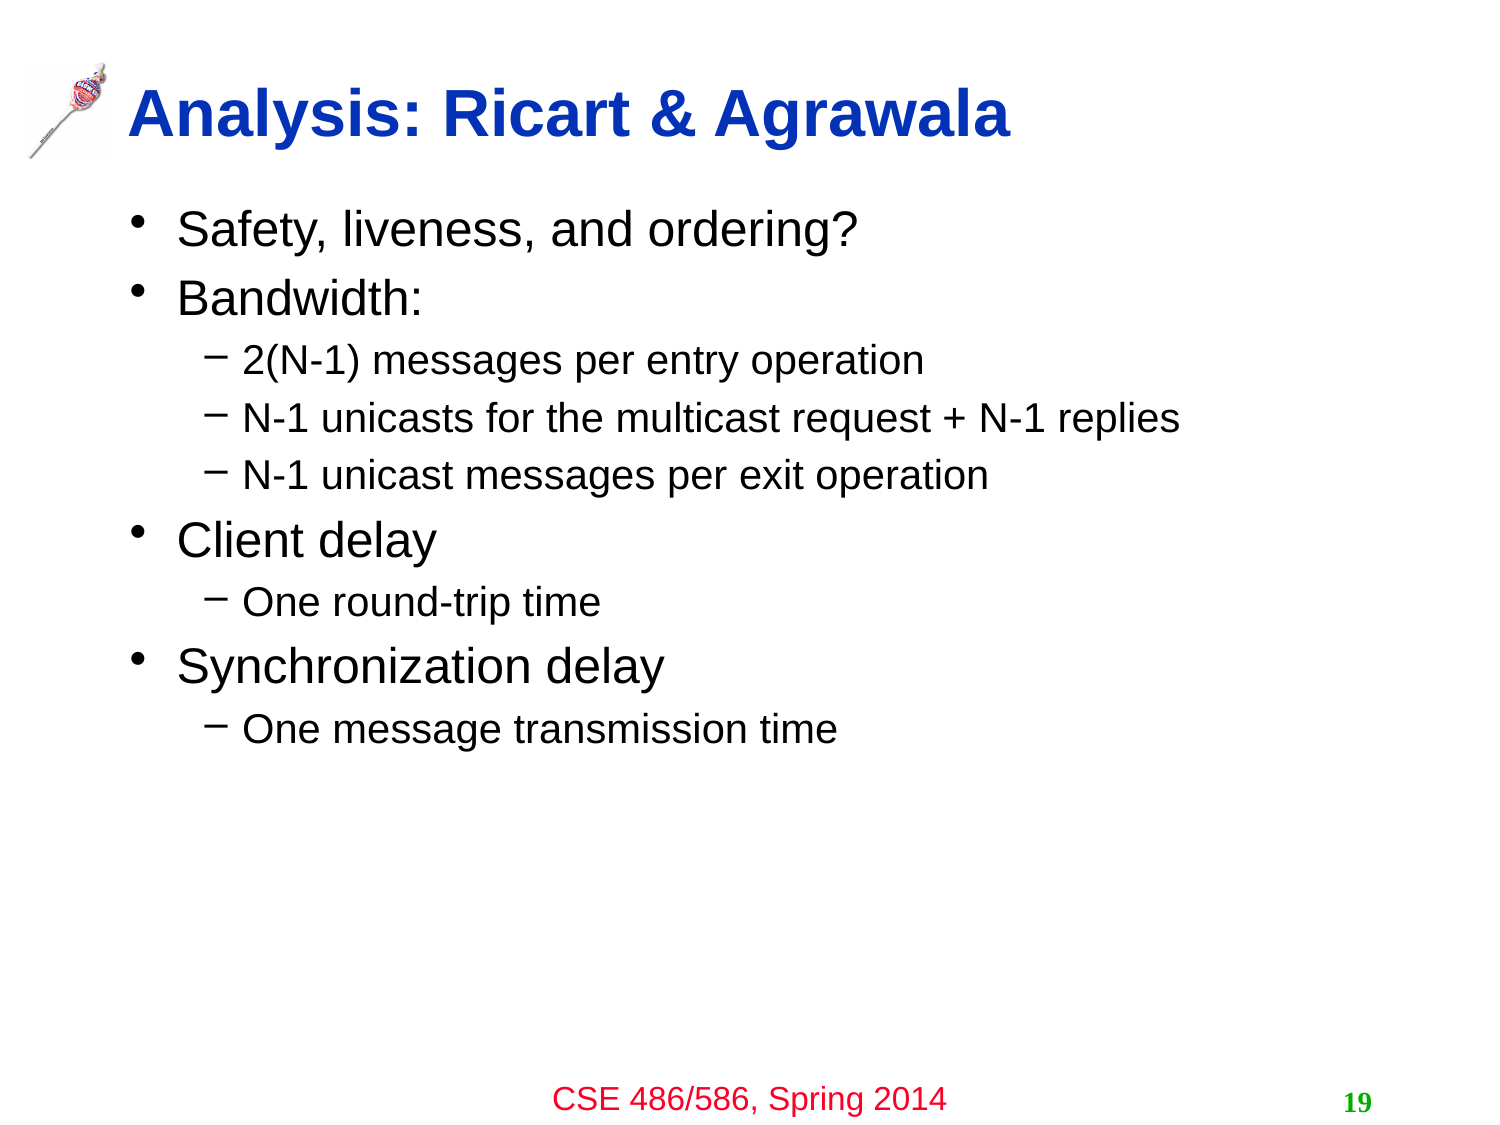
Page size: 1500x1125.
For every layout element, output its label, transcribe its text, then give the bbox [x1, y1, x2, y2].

title Analysis: Ricart & Agrawala [112, 53, 1310, 176]
list Safety, liveness, and ordering? Bandwidth: 2(N-1) messages per entry operation N-1 unicasts for the multicast request + N-1 replies N-1 unicast messages per exit operation Client delay One round-trip time Synchronization delay One message transmission time [114, 195, 1376, 1005]
slide_number 19 [1074, 1076, 1388, 1125]
picture [24, 62, 111, 160]
